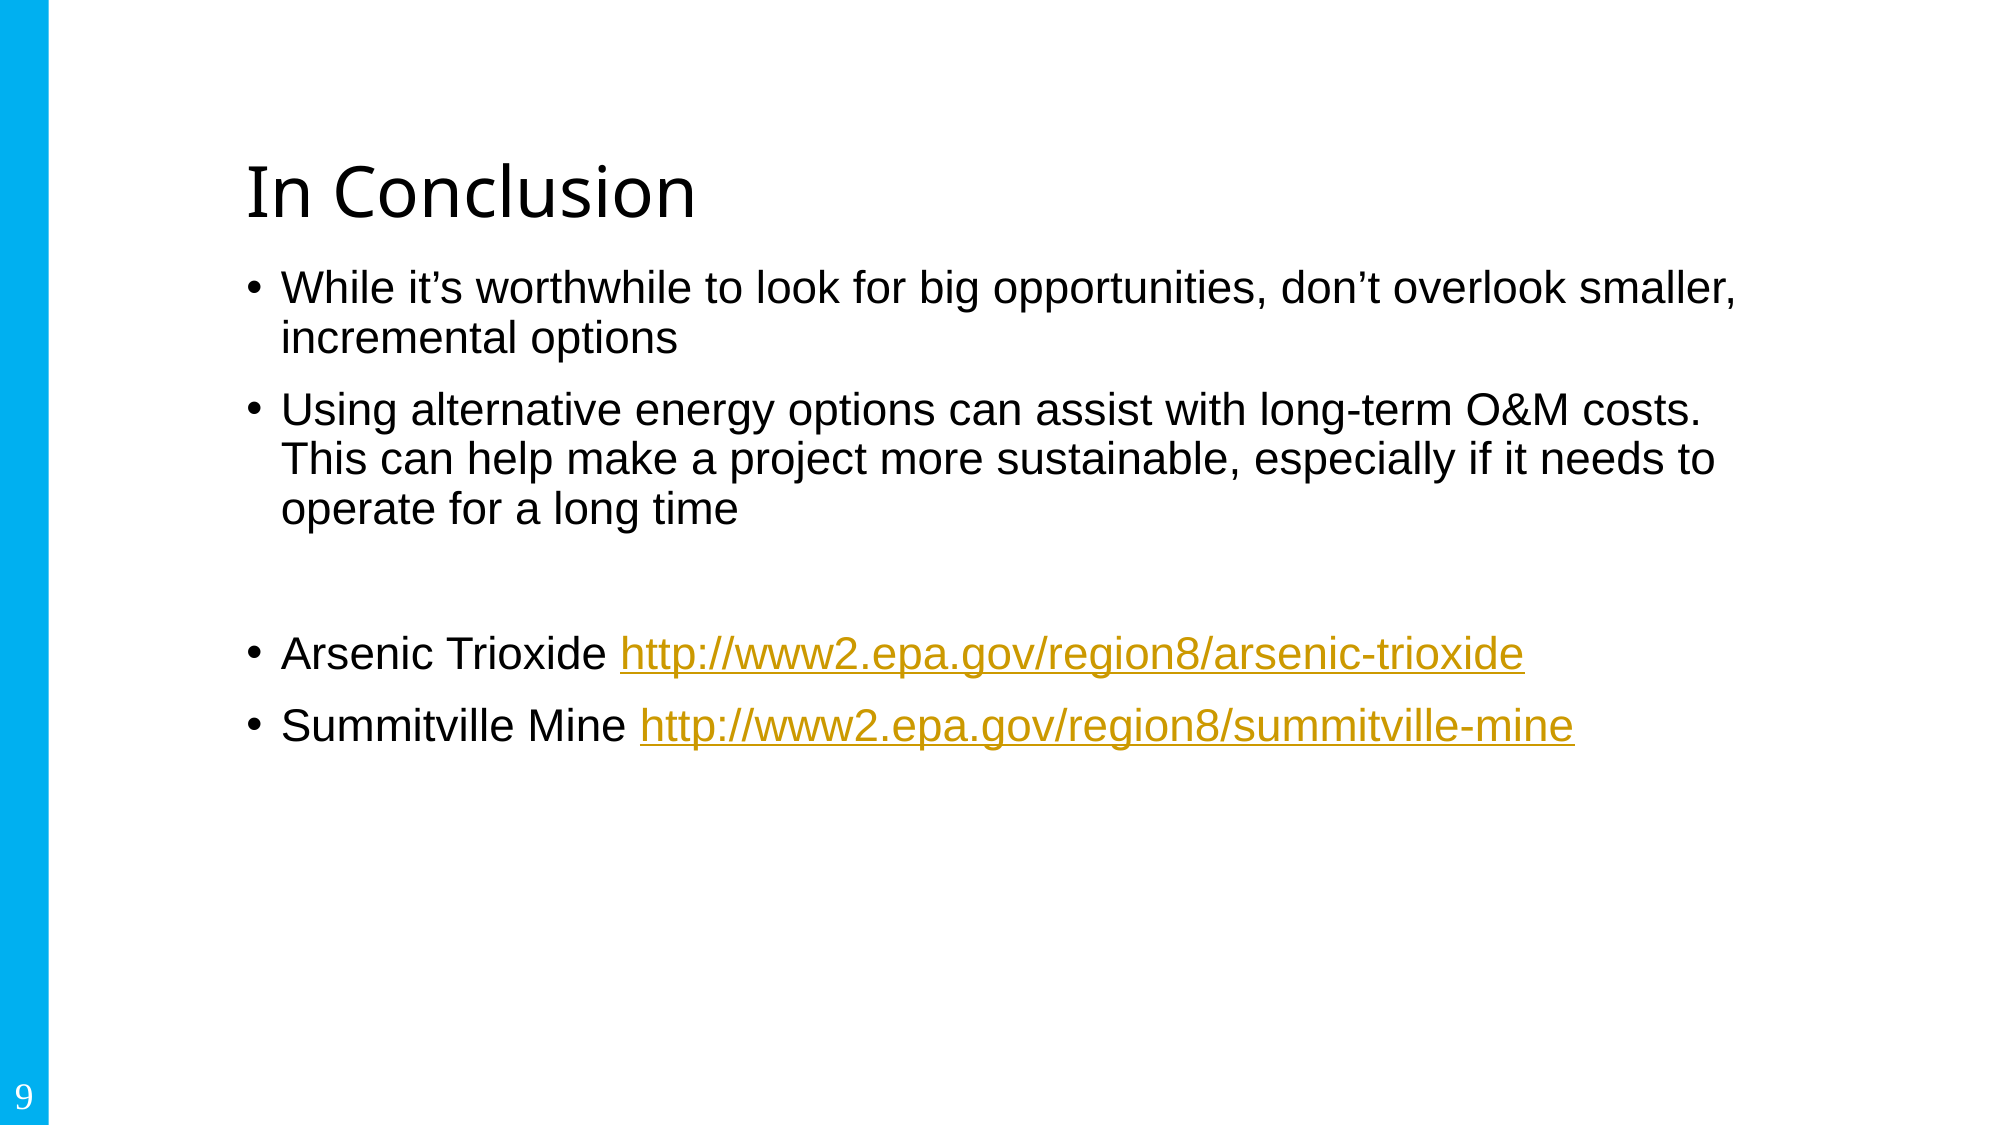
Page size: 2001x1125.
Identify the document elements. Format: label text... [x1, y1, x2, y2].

text_box 9 [0, 1064, 63, 1125]
title In Conclusion [231, 45, 1769, 240]
list While it’s worthwhile to look for big opportunities, don’t overlook smaller, incremental options Using alternative energy options can assist with long-term O&M costs. This can help make a project more sustainable, especially if it needs to operate for a long time Arsenic Trioxide http://www2.epa.gov/region8/arsenic-trioxide Summitville Mine http://www2.epa.gov/region8/summitville-mine [231, 256, 1769, 1015]
